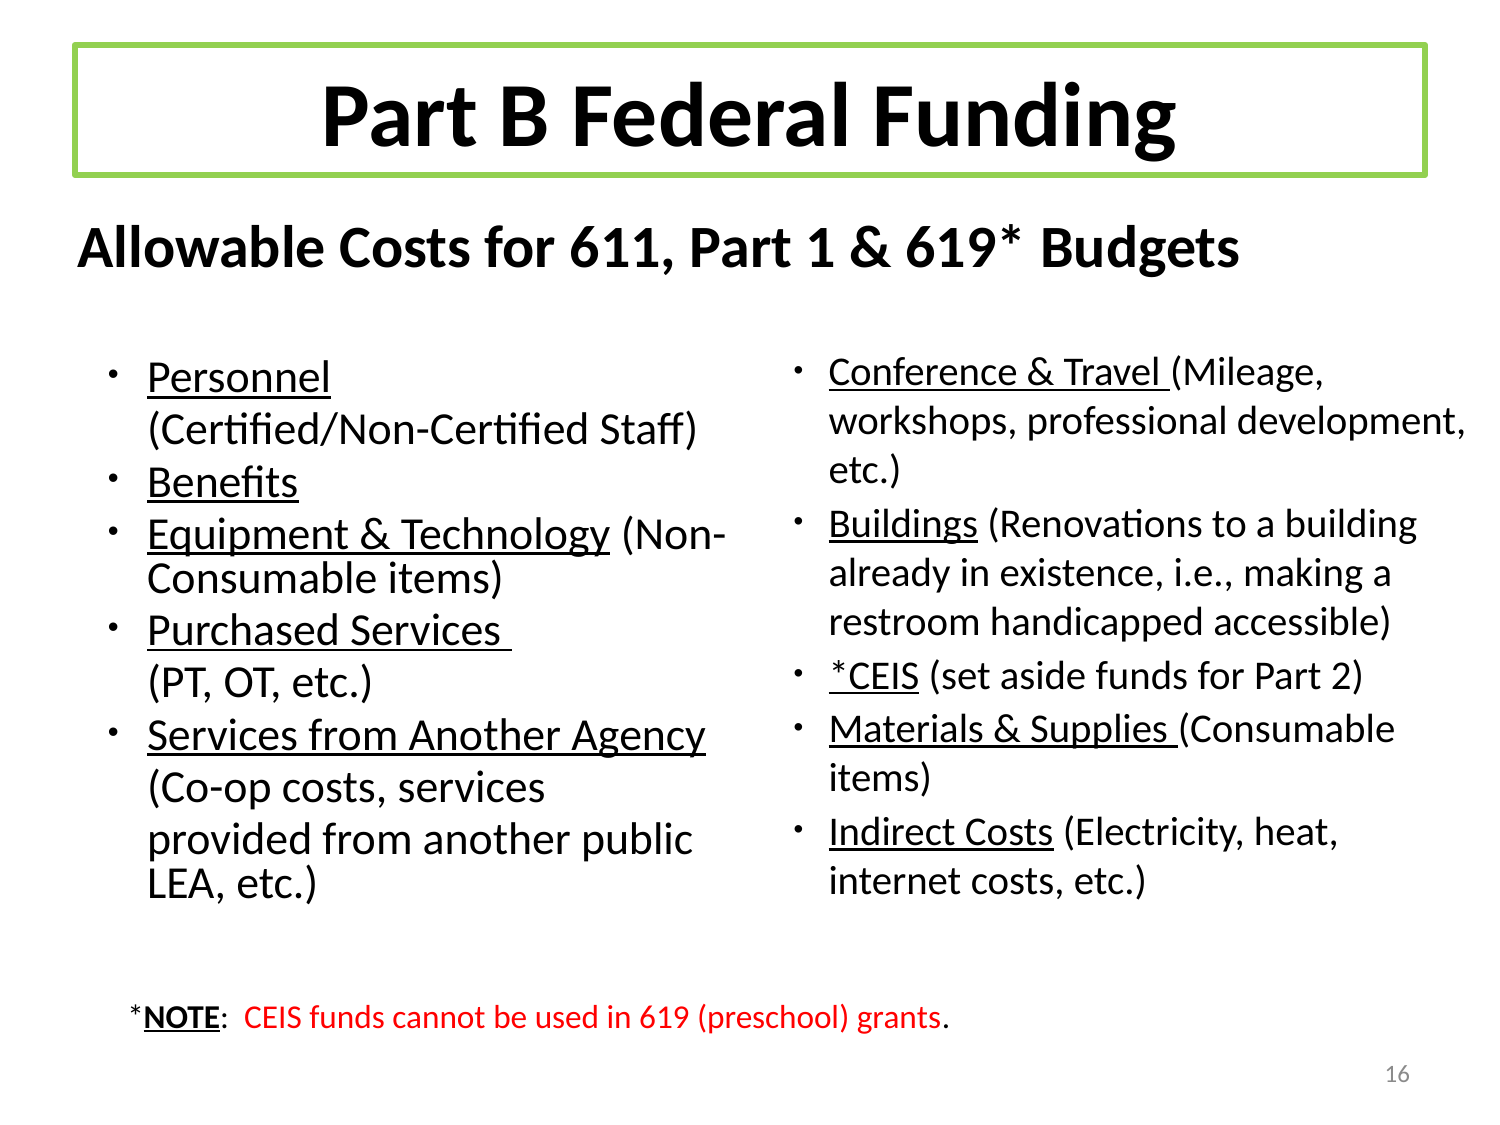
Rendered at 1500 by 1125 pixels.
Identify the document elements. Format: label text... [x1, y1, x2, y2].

title Part B Federal Funding [75, 45, 1425, 175]
text_box Allowable Costs for 611, Part 1 & 619* Budgets [62, 199, 1425, 288]
text_box *NOTE: CEIS funds cannot be used in 619 (preschool) grants. [112, 987, 1363, 1043]
list Personnel (Certified/Non-Certified Staff) Benefits Equipment & Technology (Non-Consumable items) Purchased Services (PT, OT, etc.) Services from Another Agency (Co-op costs, services provided from another public LEA, etc.) [75, 350, 775, 963]
slide_number 16 [1074, 1042, 1425, 1103]
list Conference & Travel (Mileage, workshops, professional development, etc.) Buildings (Renovations to a building already in existence, i.e., making a restroom handicapped accessible) *CEIS (set aside funds for Part 2) Materials & Supplies (Consumable items) Indirect Costs (Electricity, heat, internet costs, etc.) [762, 337, 1488, 925]
